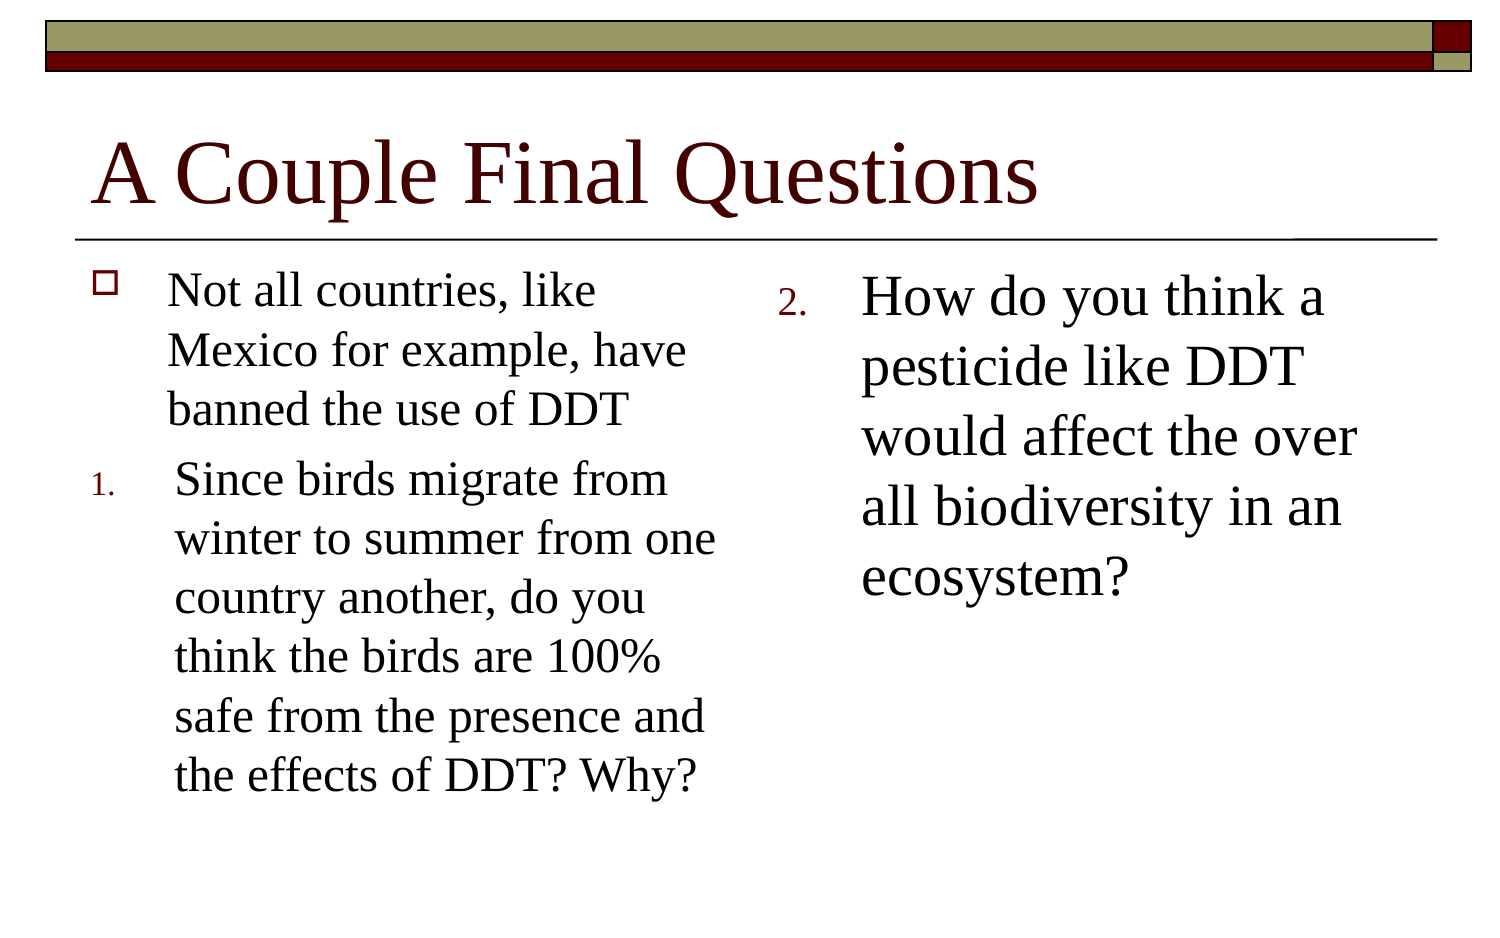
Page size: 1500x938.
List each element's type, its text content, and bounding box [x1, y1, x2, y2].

list How do you think a pesticide like DDT would affect the over all biodiversity in an ecosystem? [762, 249, 1426, 839]
list Not all countries, like Mexico for example, have banned the use of DDT Since birds migrate from winter to summer from one country another, do you think the birds are 100% safe from the presence and the effects of DDT? Why? [74, 249, 738, 839]
title A Couple Final Questions [74, 72, 1426, 230]
